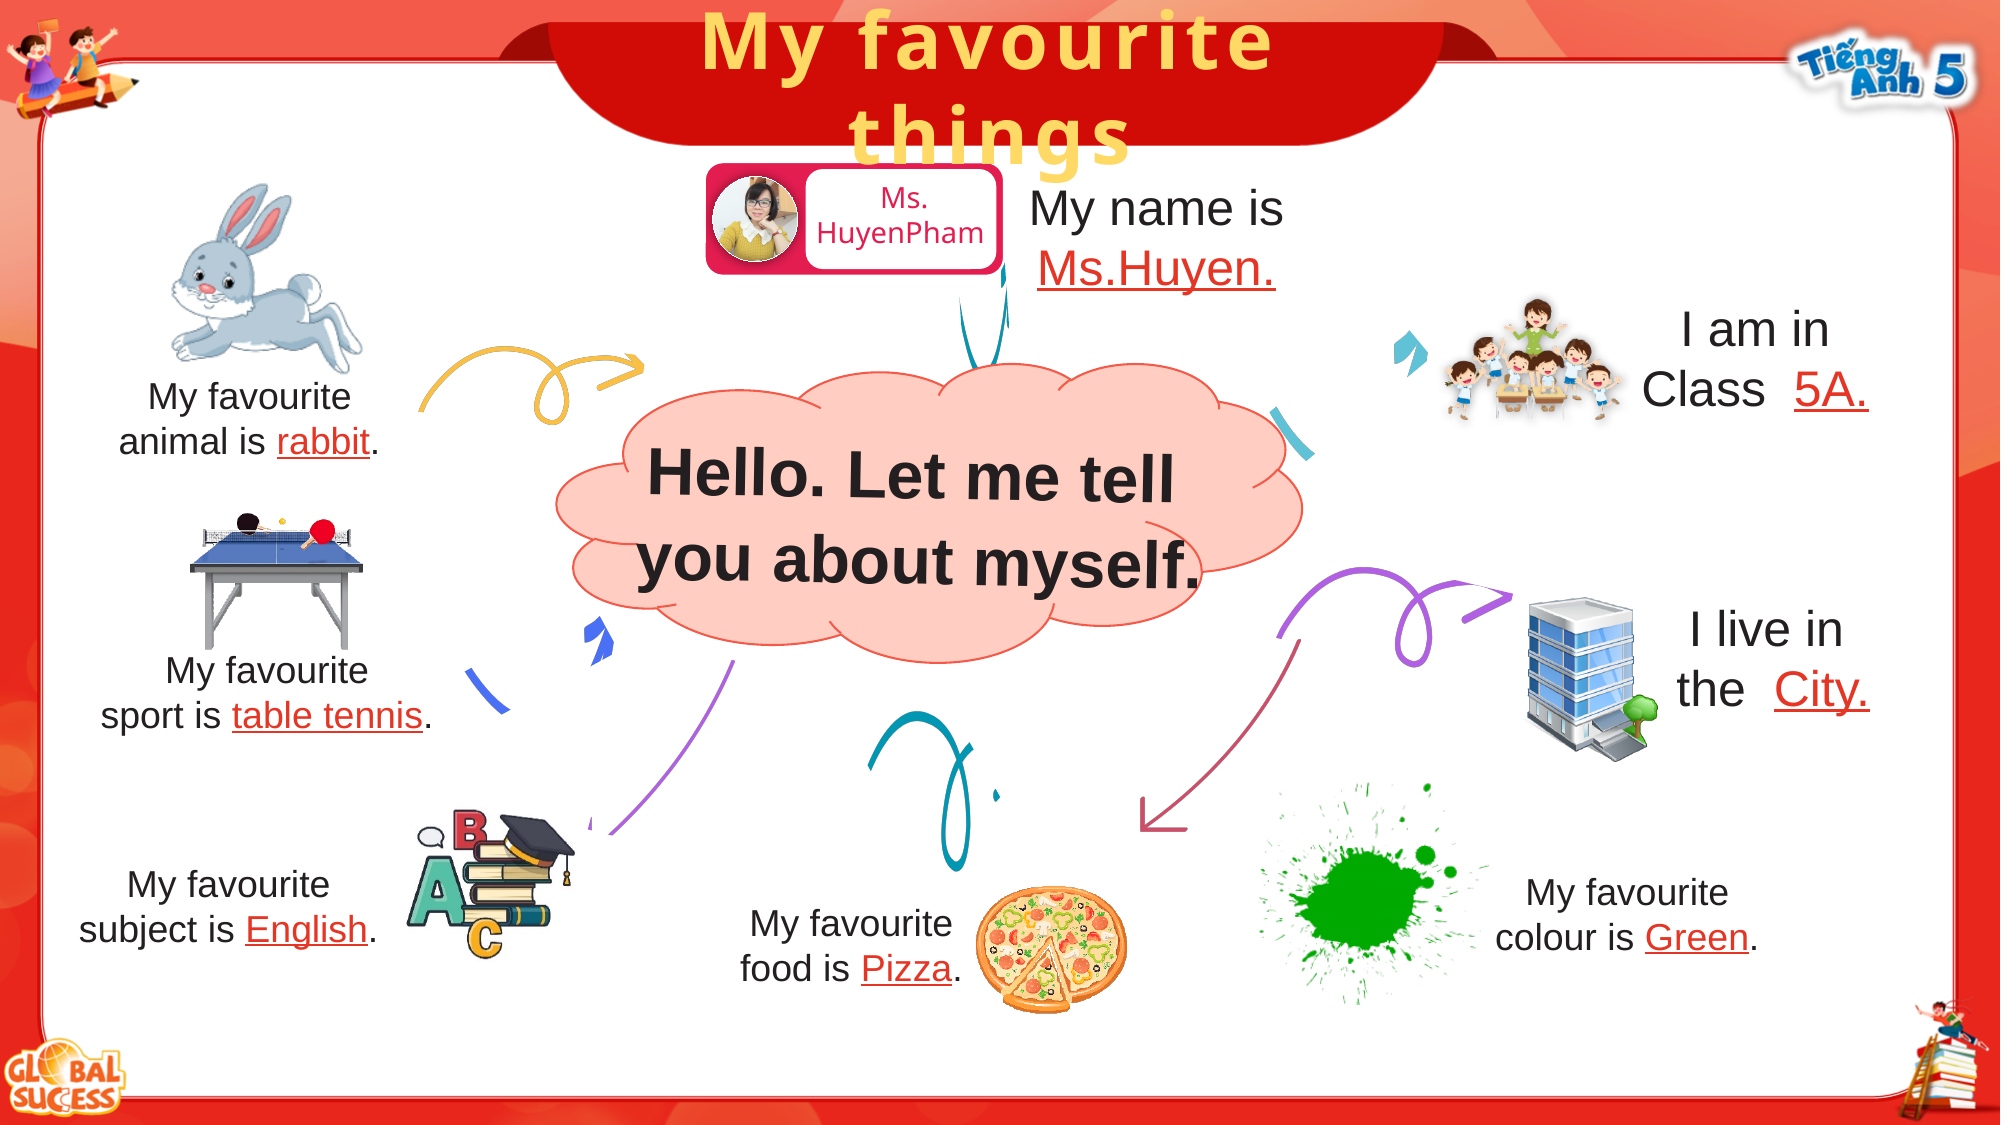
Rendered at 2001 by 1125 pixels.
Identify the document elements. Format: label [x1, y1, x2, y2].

text_box [556, 362, 1302, 662]
picture [0, 0, 2000, 1125]
text_box [703, 160, 1011, 278]
